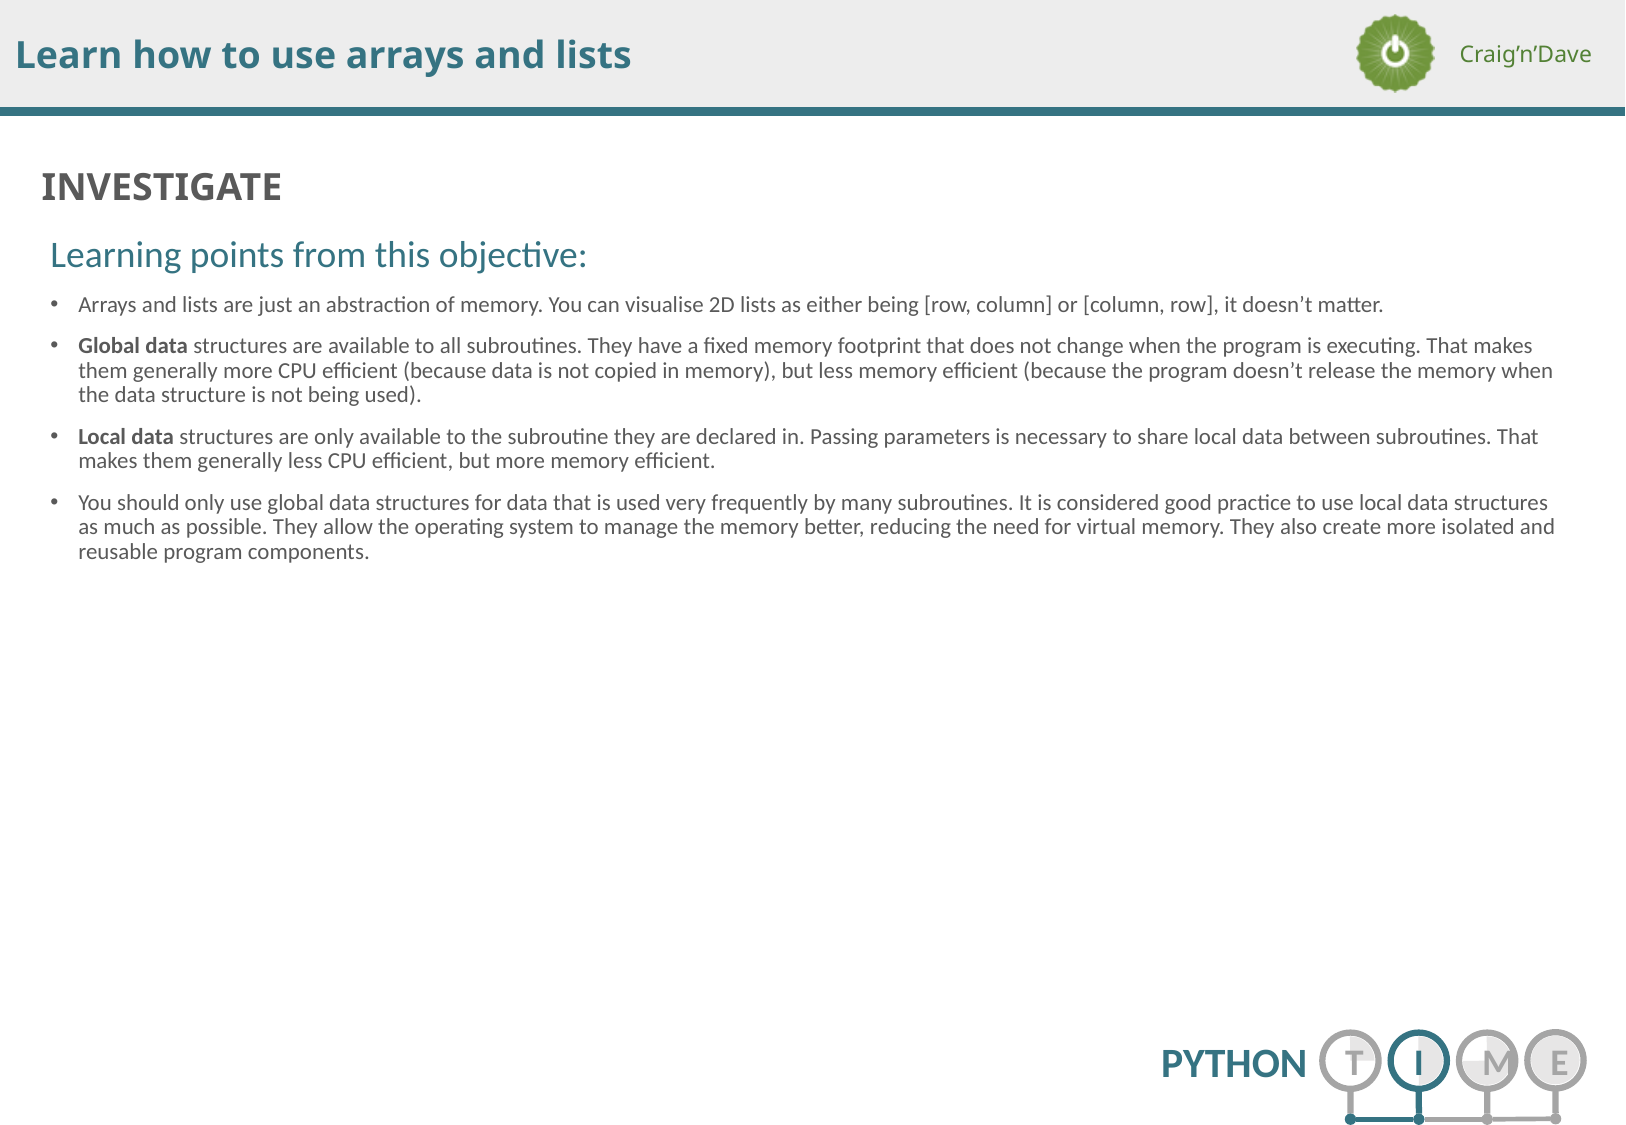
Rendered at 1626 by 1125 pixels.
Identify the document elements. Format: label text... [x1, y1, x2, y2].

list Learning points from this objective: Arrays and lists are just an abstraction of memory. You can visualise 2D lists as either being [row, column] or [column, row], it doesn’t matter. Global data structures are available to all subroutines. They have a fixed memory footprint that does not change when the program is executing. That makes them generally more CPU efficient (because data is not copied in memory), but less memory efficient (because the program doesn’t release the memory when the data structure is not being used). Local data structures are only available to the subroutine they are declared in. Passing parameters is necessary to share local data between subroutines. That makes them generally less CPU efficient, but more memory efficient. You should only use global data structures for data that is used very frequently by many subroutines. It is considered good practice to use local data structures as much as possible. They allow the operating system to manage the memory better, reducing the need for virtual memory. They also create more isolated and reusable program components. [35, 227, 1584, 1065]
picture [1356, 14, 1435, 93]
